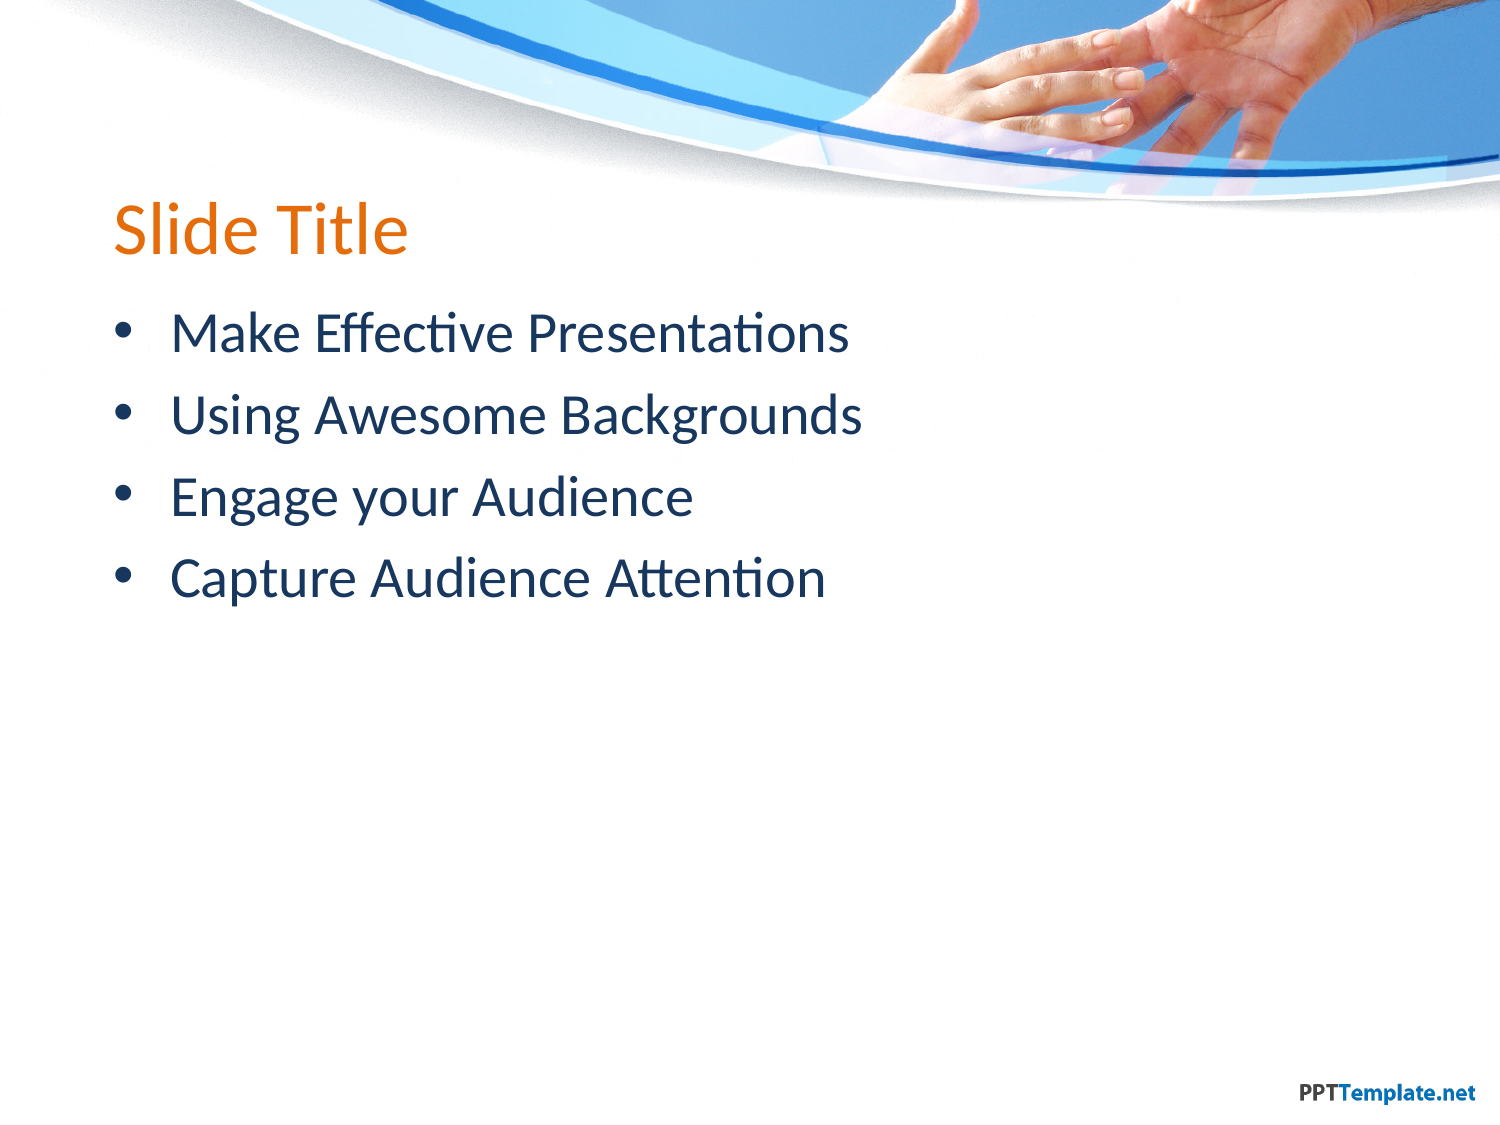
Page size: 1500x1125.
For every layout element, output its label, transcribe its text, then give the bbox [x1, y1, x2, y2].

title Slide Title [98, 161, 1427, 287]
list Make Effective Presentations Using Awesome Backgrounds Engage your Audience Capture Audience Attention [98, 286, 1402, 1039]
picture [0, 0, 1500, 1125]
